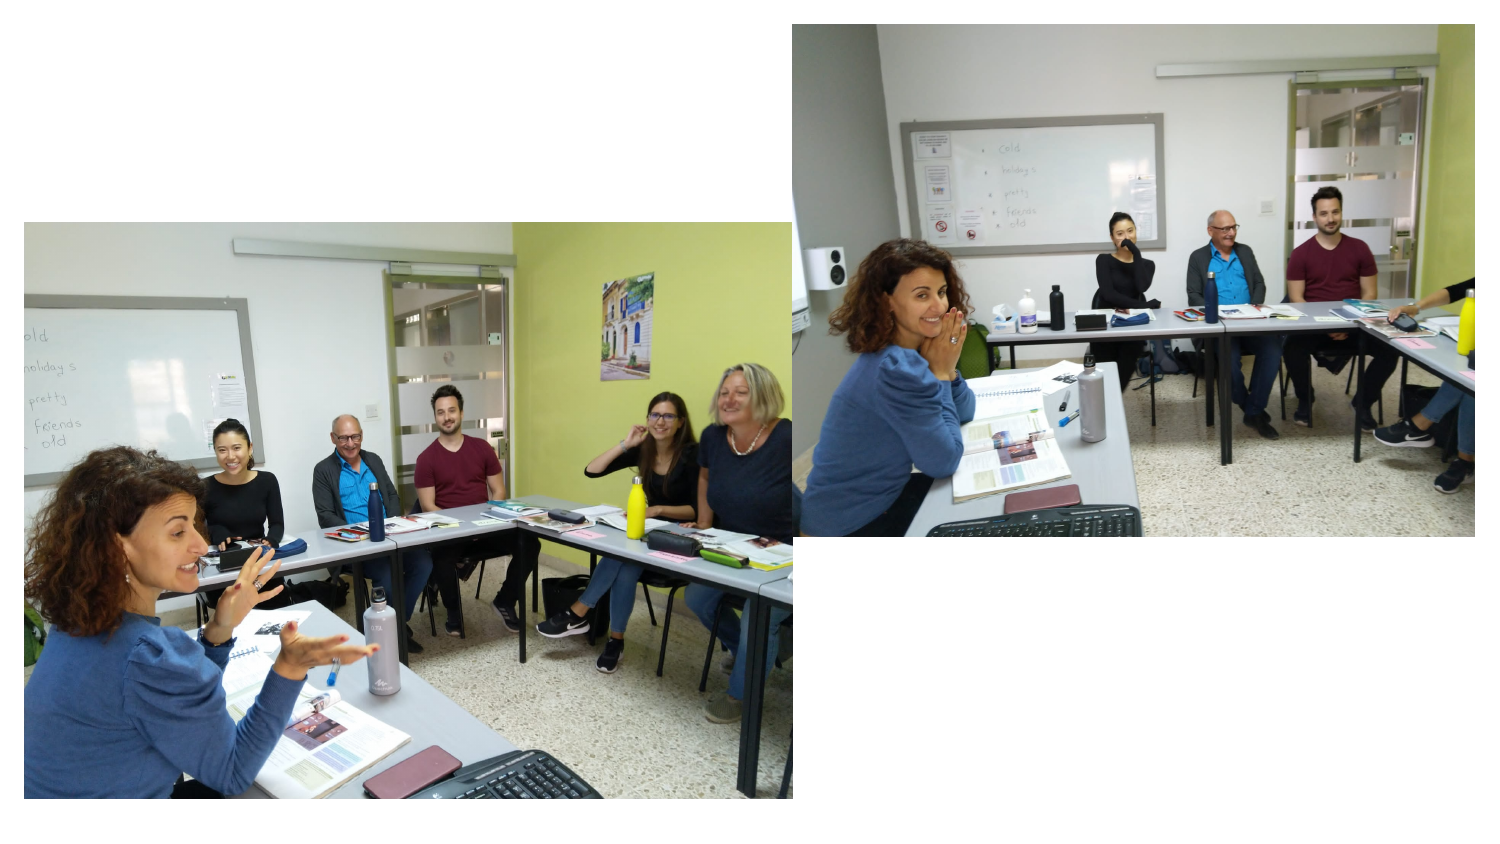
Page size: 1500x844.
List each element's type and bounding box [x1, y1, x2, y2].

picture [24, 24, 1476, 799]
